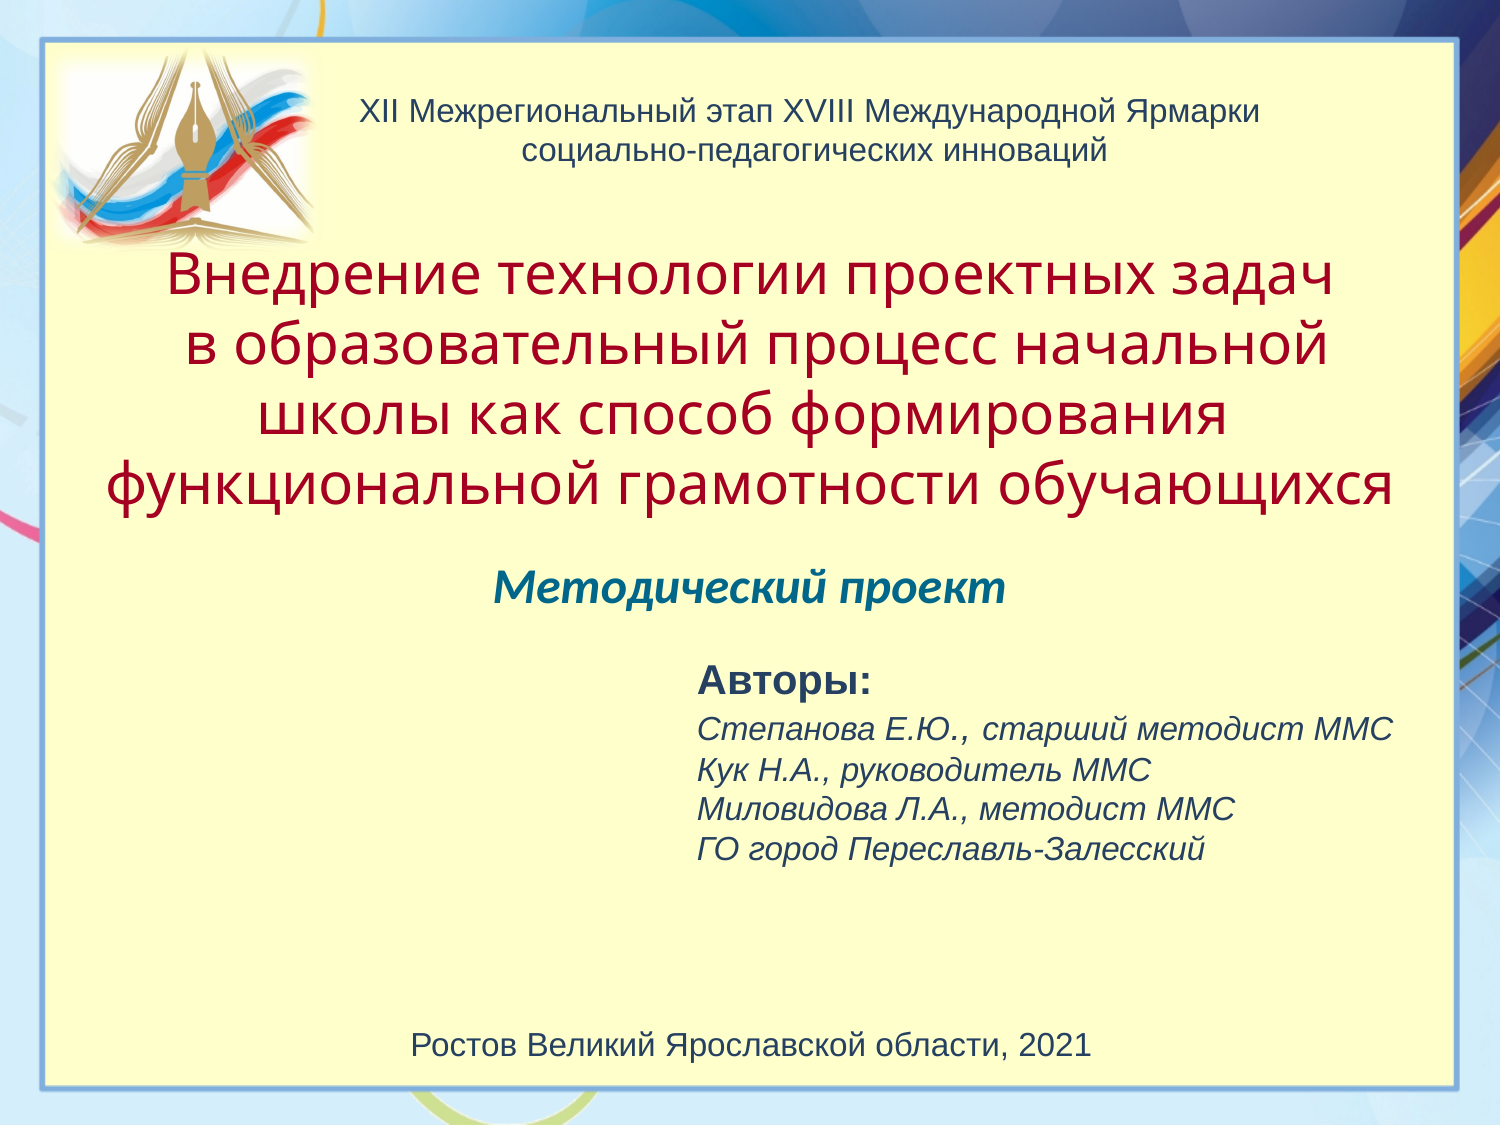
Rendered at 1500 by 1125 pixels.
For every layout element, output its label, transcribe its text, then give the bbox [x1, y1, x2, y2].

text_box Внедрение технологии проектных задач в образовательный процесс начальной школы как способ формирования функциональной грамотности обучающихся [76, 229, 1424, 524]
text_box Ростов Великий Ярославской области, 2021 [44, 1023, 1459, 1099]
picture [0, 0, 1500, 1125]
text_box XII Межрегиональный этап XVIII Международной Ярмарки социально-педагогических инноваций [329, 90, 1500, 196]
text_box Методический проект [180, 545, 1319, 621]
text_box Авторы: Степанова Е.Ю., старший методист ММС Кук Н.А., руководитель ММС Миловидова Л.А., методист ММС ГО город Переславль-Залесский [682, 645, 1450, 875]
